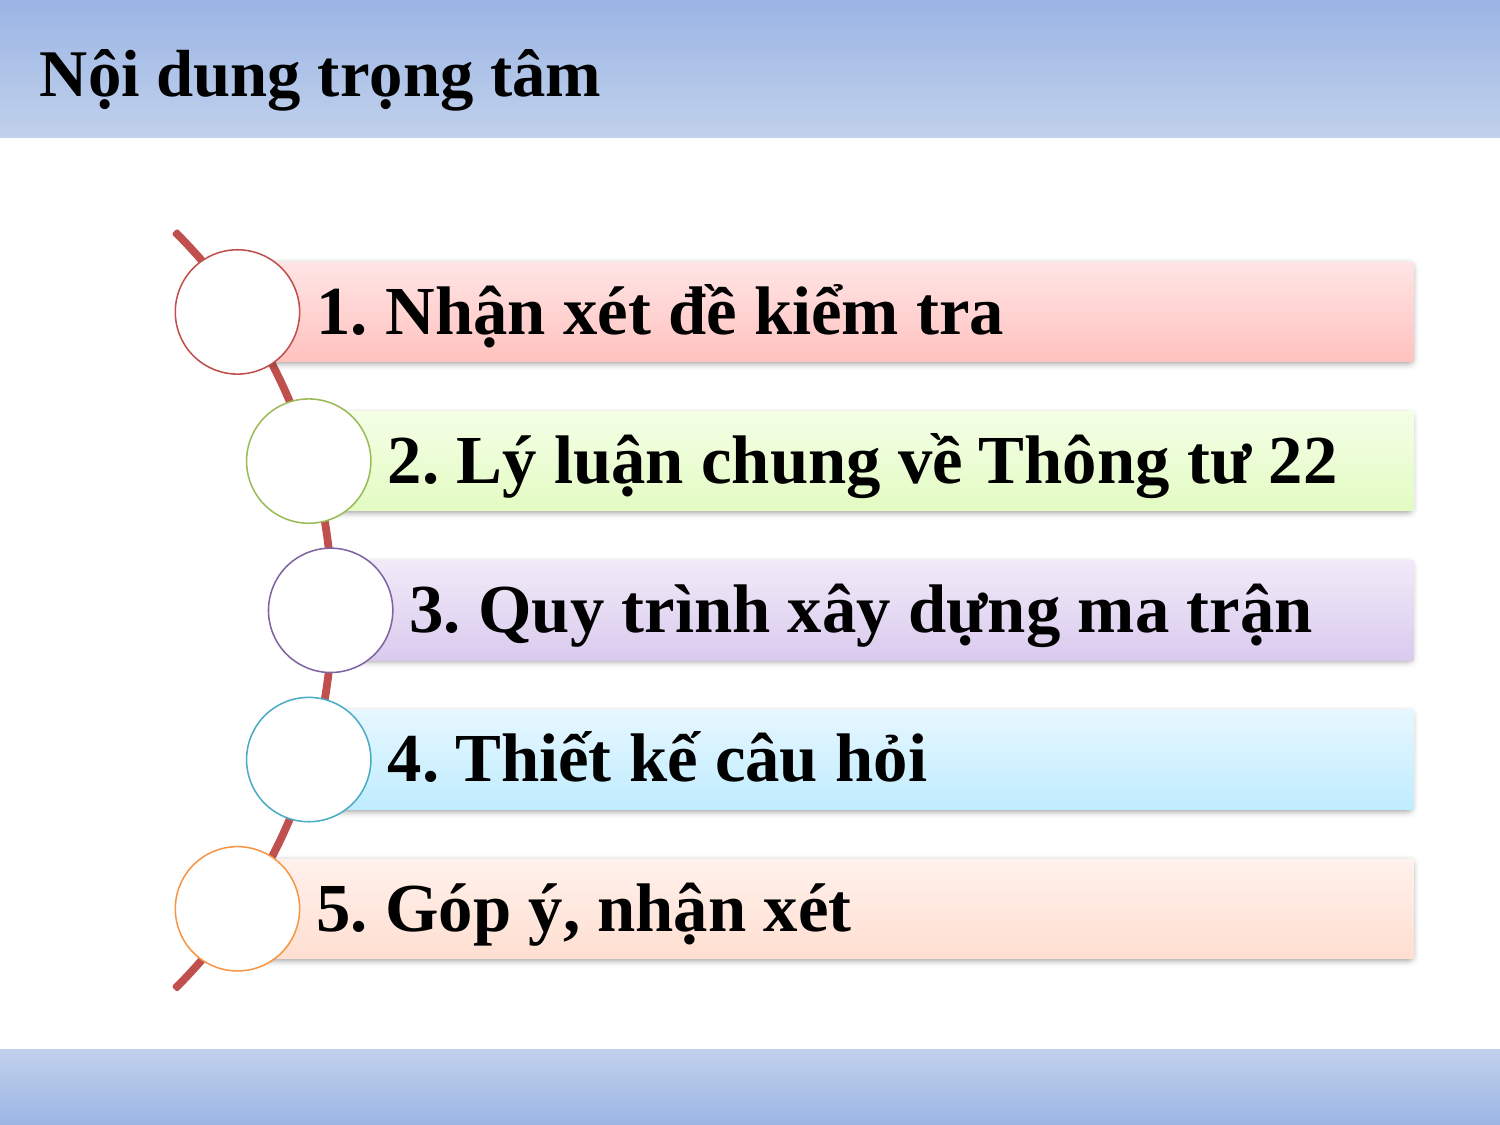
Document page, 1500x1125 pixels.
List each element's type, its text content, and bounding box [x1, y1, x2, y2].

title Nội dung trọng tâm [24, 3, 1475, 138]
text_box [162, 212, 1426, 1009]
